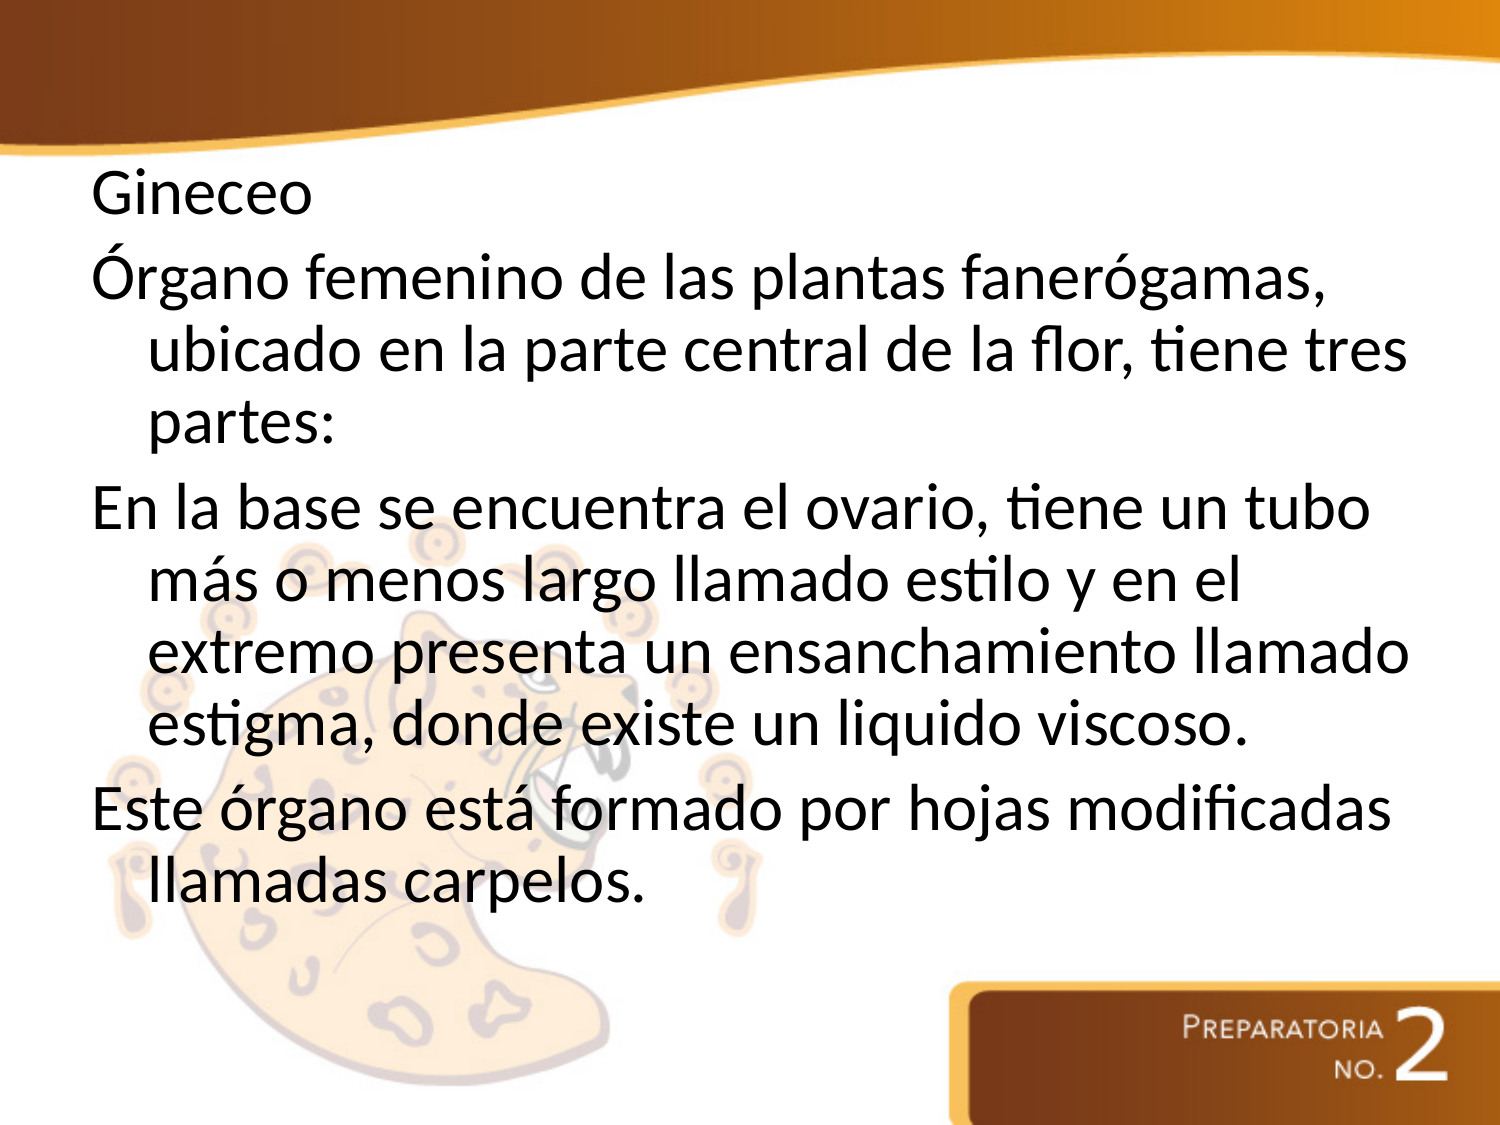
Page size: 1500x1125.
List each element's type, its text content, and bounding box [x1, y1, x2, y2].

picture [0, 0, 1500, 1125]
list Gineceo Órgano femenino de las plantas fanerógamas, ubicado en la parte central de la flor, tiene tres partes: En la base se encuentra el ovario, tiene un tubo más o menos largo llamado estilo y en el extremo presenta un ensanchamiento llamado estigma, donde existe un liquido viscoso. Este órgano está formado por hojas modificadas llamadas carpelos. [76, 149, 1427, 1041]
title [64, 113, 1414, 302]
